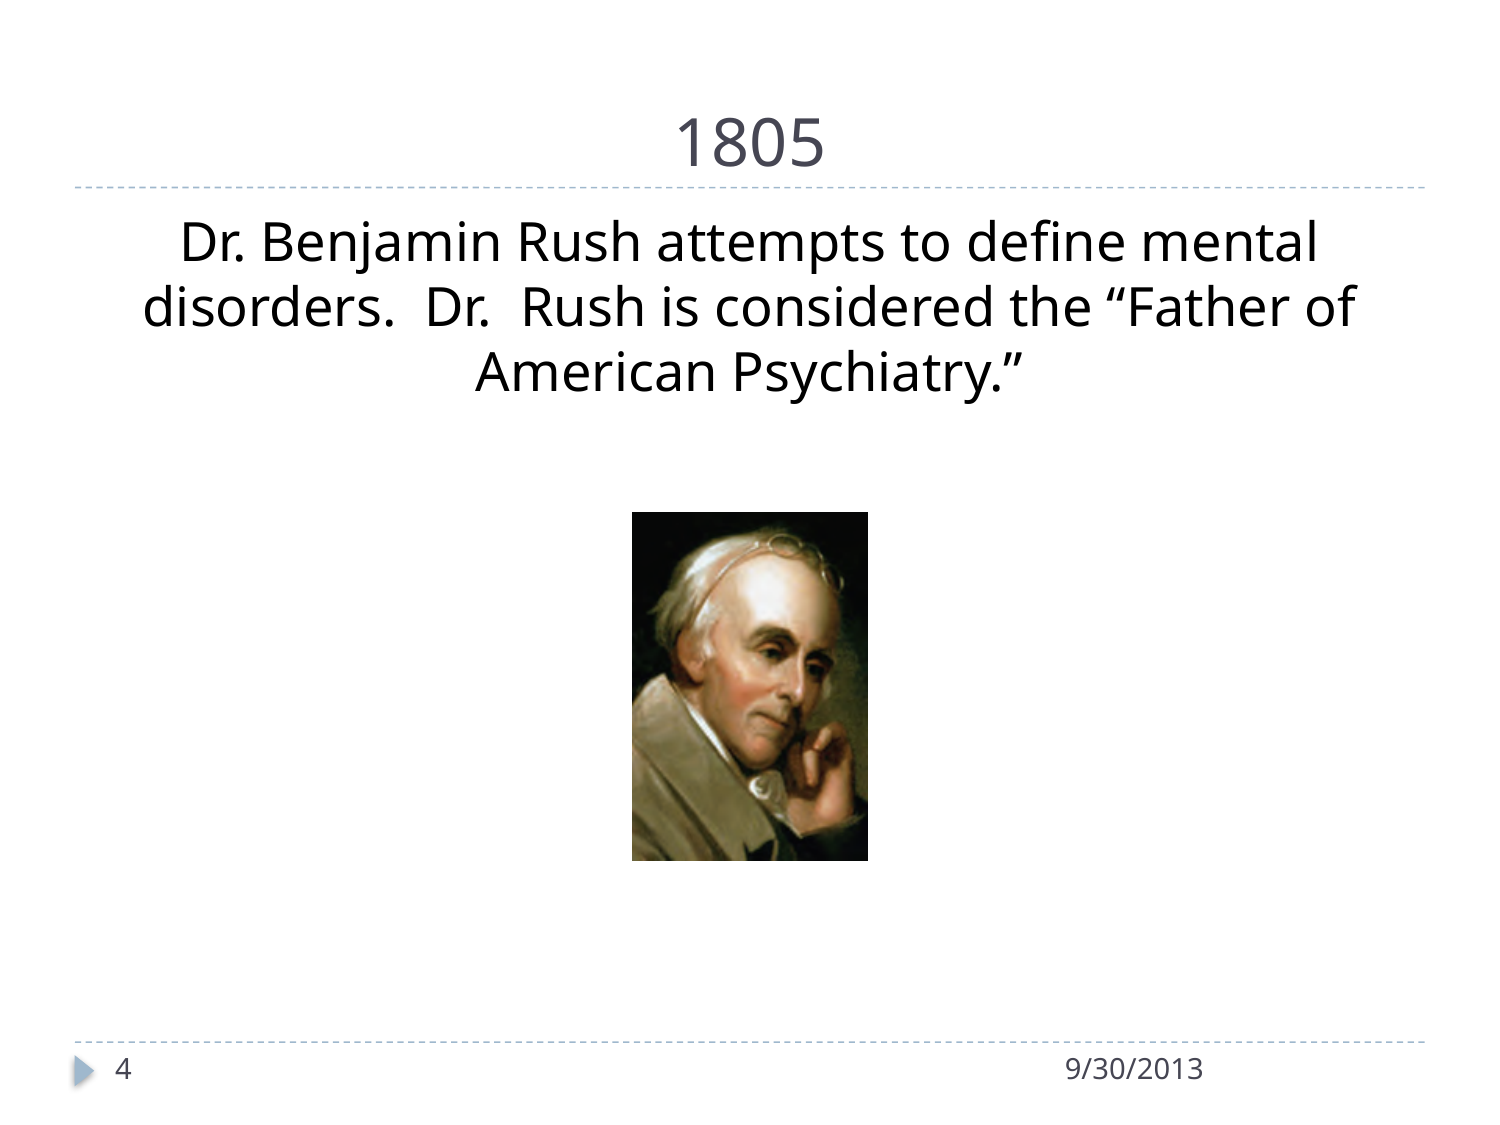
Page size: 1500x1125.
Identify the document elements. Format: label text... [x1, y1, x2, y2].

picture [631, 512, 869, 862]
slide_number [1050, 1042, 1426, 1103]
list Dr. Benjamin Rush attempts to define mental disorders. Dr. Rush is considered the “Father of American Psychiatry.” [75, 200, 1425, 1010]
slide_number 4 [100, 1042, 426, 1103]
title 1805 [75, 24, 1425, 188]
